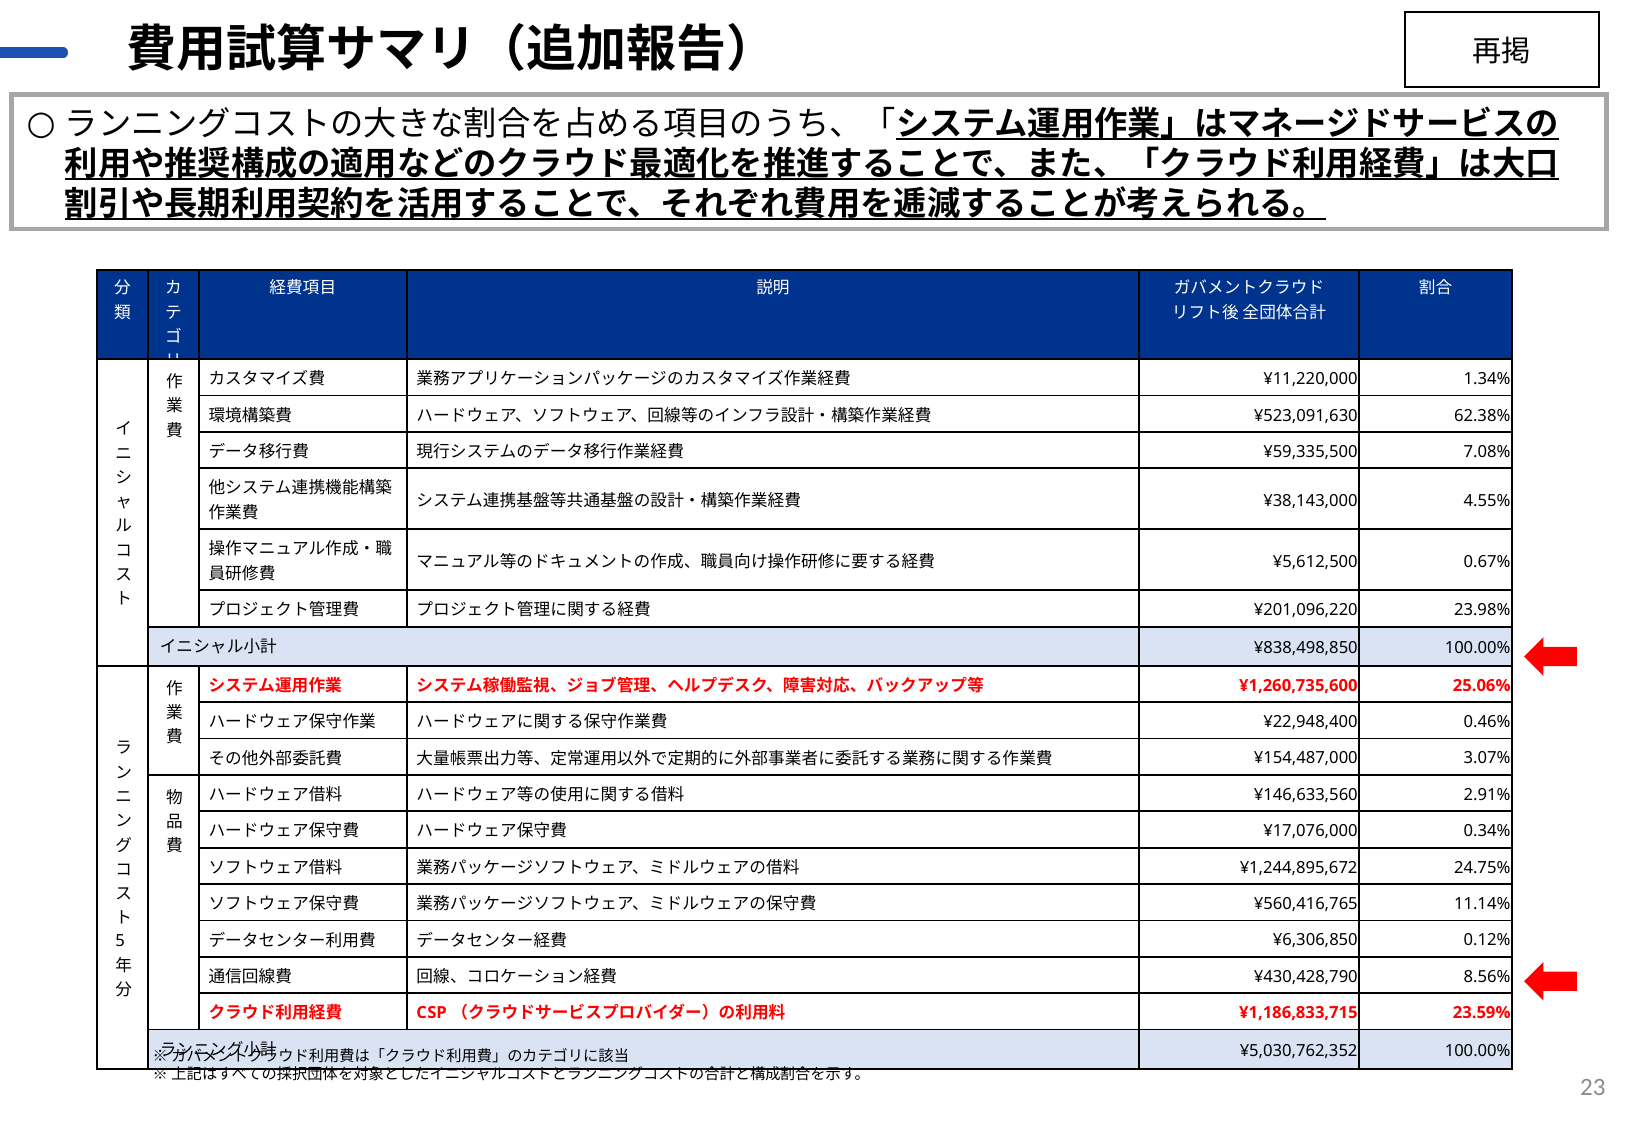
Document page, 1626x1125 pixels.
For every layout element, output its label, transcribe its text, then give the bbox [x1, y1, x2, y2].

table_cell 1.34% [1360, 360, 1511, 395]
table_cell 11.14% [1360, 885, 1511, 920]
table_cell ¥6,306,850 [1140, 921, 1358, 956]
table_cell データセンター利用費 [200, 921, 406, 956]
table_cell 24.75% [1360, 849, 1511, 883]
table_cell ハードウェア等の使用に関する借料 [408, 776, 1138, 810]
table_cell 業務パッケージソフトウェア、ミドルウェアの借料 [408, 849, 1138, 883]
table_cell 0.12% [1360, 921, 1511, 956]
table_cell ¥201,096,220 [1140, 591, 1358, 626]
table_cell ランニングコスト5年分 [98, 667, 147, 1068]
text_box 再掲 [1404, 12, 1599, 87]
table_header 分類 [98, 271, 147, 358]
table_cell 25.06% [1360, 667, 1511, 701]
table_cell ¥560,416,765 [1140, 885, 1358, 920]
table_cell 8.56% [1360, 958, 1511, 992]
table_cell ハードウェア保守作業 [200, 703, 406, 738]
table_cell 0.34% [1360, 812, 1511, 847]
table_cell カスタマイズ費 [200, 360, 406, 395]
table_cell ¥1,244,895,672 [1140, 849, 1358, 883]
table_cell CSP（クラウドサービスプロバイダー）の利用料 [408, 994, 1138, 1029]
table_cell ハードウェア、ソフトウェア、回線等のインフラ設計・構築作業経費 [408, 396, 1138, 431]
table_cell データセンター経費 [408, 921, 1138, 956]
table_cell ¥1,186,833,715 [1140, 994, 1358, 1029]
slide_number 23 [1255, 1055, 1621, 1115]
table_cell プロジェクト管理費 [200, 591, 406, 626]
table_cell システム運用作業 [200, 667, 406, 701]
text_box [1522, 634, 1578, 679]
table_cell 0.67% [1360, 530, 1511, 589]
title 費用試算サマリ（追加報告） [111, 0, 1625, 101]
table_cell マニュアル等のドキュメントの作成、職員向け操作研修に要する経費 [408, 530, 1138, 589]
table_cell データ移行費 [200, 433, 406, 467]
table_cell 作業費 [149, 667, 198, 774]
table_cell クラウド利用経費 [200, 994, 406, 1029]
table_cell 100.00% [1360, 628, 1511, 665]
table_cell ハードウェア保守費 [408, 812, 1138, 847]
table_header 経費項目 [200, 271, 406, 358]
table_cell ハードウェア借料 [200, 776, 406, 810]
table_cell イニシャル小計 [149, 628, 1138, 665]
table_cell 0.46% [1360, 703, 1511, 738]
table_cell 23.59% [1360, 994, 1511, 1029]
table_cell ¥523,091,630 [1140, 396, 1358, 431]
table_cell ¥5,612,500 [1140, 530, 1358, 589]
table_cell ソフトウェア借料 [200, 849, 406, 883]
table_cell 62.38% [1360, 396, 1511, 431]
table_cell 操作マニュアル作成・職員研修費 [200, 530, 406, 589]
table_cell ¥59,335,500 [1140, 433, 1358, 467]
table_header 説明 [408, 271, 1138, 358]
table_cell ¥11,220,000 [1140, 360, 1358, 395]
table_cell 業務アプリケーションパッケージのカスタマイズ作業経費 [408, 360, 1138, 395]
text_box [1522, 959, 1578, 1004]
table_cell プロジェクト管理に関する経費 [408, 591, 1138, 626]
table_cell ハードウェアに関する保守作業費 [408, 703, 1138, 738]
table_cell ¥430,428,790 [1140, 958, 1358, 992]
table_cell ランニング小計 [149, 1030, 1138, 1041]
table_cell 3.07% [1360, 739, 1511, 774]
text_box ランニングコストの大きな割合を占める項目のうち、「システム運用作業」はマネージドサービスの利用や推奨構成の適用などのクラウド最適化を推進することで、また、「クラウド利用経費」は大口割引や長期利用契約を活用することで、それぞれ費用を逓減することが考えられる。 [11, 94, 1607, 230]
table_cell ¥5,030,762,352 [1140, 1030, 1358, 1068]
table_cell 7.08% [1360, 433, 1511, 467]
table_cell 大量帳票出力等、定常運用以外で定期的に外部事業者に委託する業務に関する作業費 [408, 739, 1138, 774]
table_cell 業務パッケージソフトウェア、ミドルウェアの保守費 [408, 885, 1138, 920]
table_cell 作業費 [149, 360, 198, 626]
table_cell 現行システムのデータ移行作業経費 [408, 433, 1138, 467]
table_cell ¥146,633,560 [1140, 776, 1358, 810]
table_cell ¥154,487,000 [1140, 739, 1358, 774]
table_cell その他外部委託費 [200, 739, 406, 774]
table_cell ¥17,076,000 [1140, 812, 1358, 847]
table_header ガバメントクラウド リフト後 全団体合計 [1140, 271, 1358, 358]
table_cell 23.98% [1360, 591, 1511, 626]
table_header カテゴリ [149, 271, 198, 358]
table_cell ¥38,143,000 [1140, 469, 1358, 528]
table_cell 2.91% [1360, 776, 1511, 810]
table_cell 回線、コロケーション経費 [408, 958, 1138, 992]
table_cell イニシャルコスト [98, 360, 147, 665]
table_cell ¥22,948,400 [1140, 703, 1358, 738]
table_cell ¥1,260,735,600 [1140, 667, 1358, 701]
table_cell システム連携基盤等共通基盤の設計・構築作業経費 [408, 469, 1138, 528]
table_header 割合 [1360, 271, 1511, 358]
table_cell 4.55% [1360, 469, 1511, 528]
table_cell 物品費 [149, 776, 198, 1029]
table_cell 環境構築費 [200, 396, 406, 431]
text_box ※ガバメントクラウド利用費は「クラウド利用費」のカテゴリに該当 ※上記はすべての採択団体を対象としたイニシャルコストとランニングコストの合計と構成割合を示す。 [147, 1041, 1178, 1088]
picture [0, 47, 68, 58]
table_cell ハードウェア保守費 [200, 812, 406, 847]
table_cell 100.00% [1360, 1030, 1511, 1068]
table_cell ¥838,498,850 [1140, 628, 1358, 665]
table_cell ソフトウェア保守費 [200, 885, 406, 920]
table_cell 通信回線費 [200, 958, 406, 992]
table_cell システム稼働監視、ジョブ管理、ヘルプデスク、障害対応、バックアップ等 [408, 667, 1138, 701]
table_cell 他システム連携機能構築作業費 [200, 469, 406, 528]
